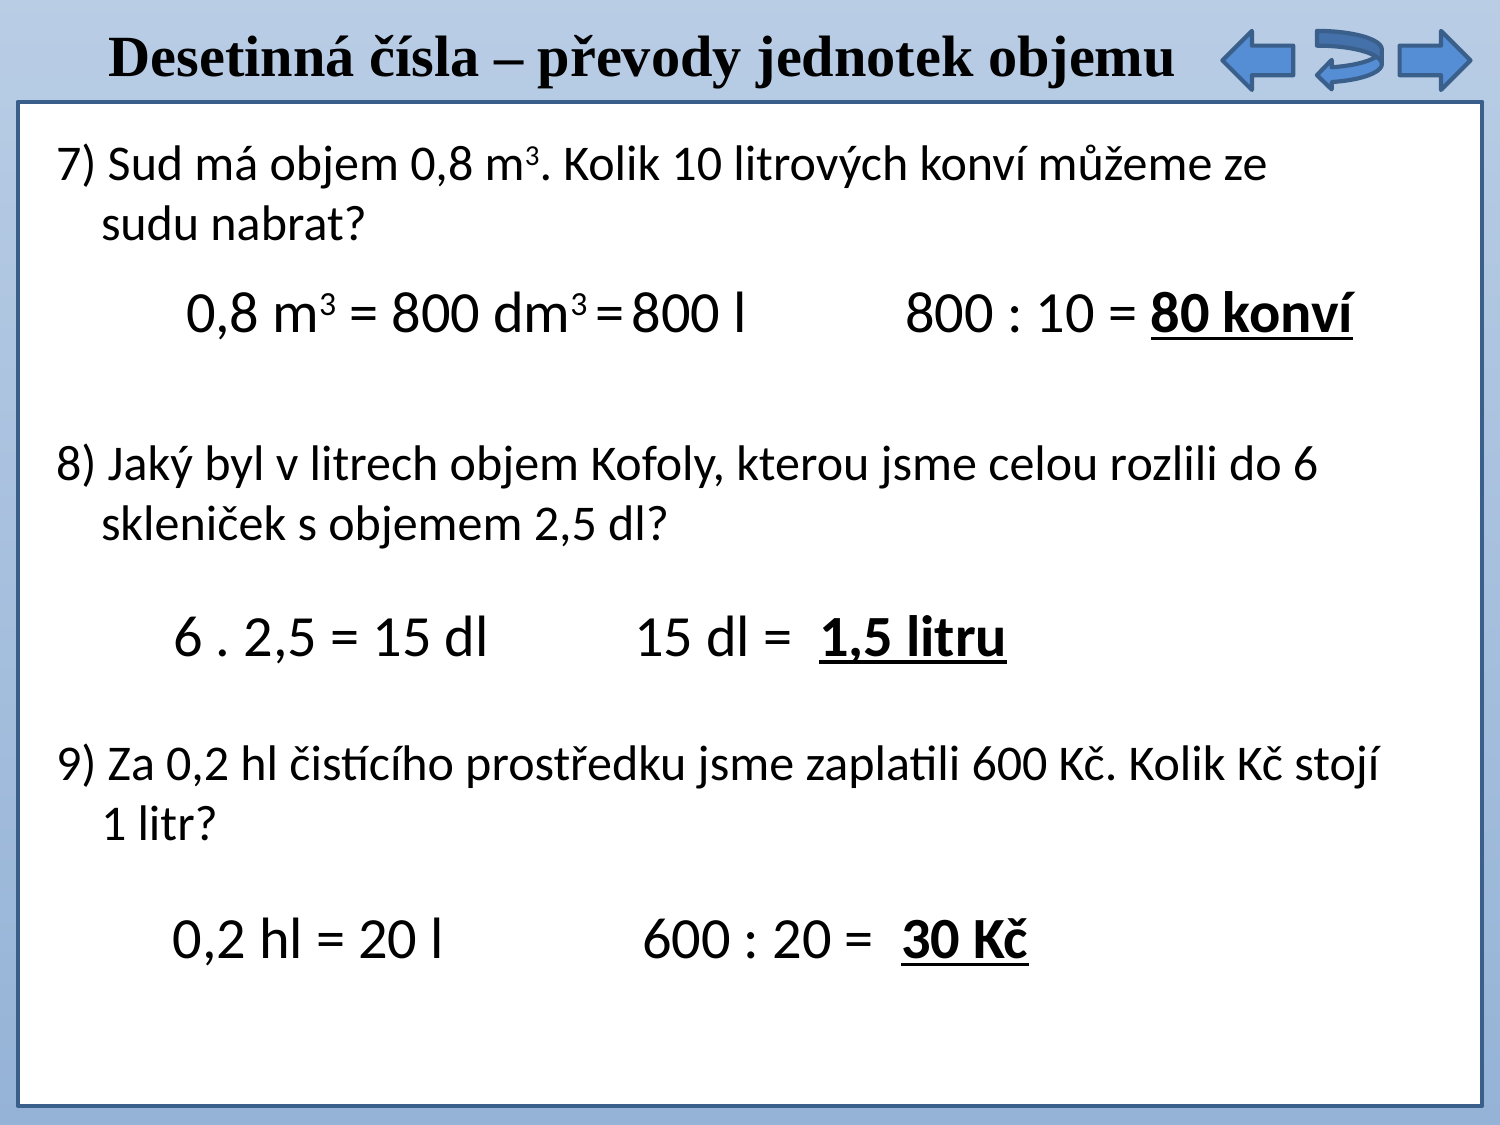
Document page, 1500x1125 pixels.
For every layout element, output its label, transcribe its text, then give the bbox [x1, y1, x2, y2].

text_box [16, 100, 1484, 1108]
text_box 0,8 m3 = 800 dm3 = 800 l 800 : 10 = 80 konví [171, 267, 1461, 352]
text_box 0,2 hl = 20 l 600 : 20 = 30 Kč [157, 893, 1447, 978]
text_box [1314, 28, 1384, 92]
text_box [1282, 43, 1296, 78]
text_box Desetinná čísla – převody jednotek objemu [4, 0, 1282, 112]
text_box 6 . 2,5 = 15 dl 15 dl = 1,5 litru [158, 590, 1448, 676]
text_box 7) Sud má objem 0,8 m3. Kolik 10 litrových konví můžeme ze sudu nabrat? 8) Jaký byl v litrech objem Kofoly, kterou jsme celou rozlili do 6 skleniček s objemem 2,5 dl? 9) Za 0,2 hl čistícího prostředku jsme zaplatili 600 Kč. Kolik Kč stojí 1 litr? [41, 123, 1447, 1059]
text_box [1397, 28, 1473, 92]
